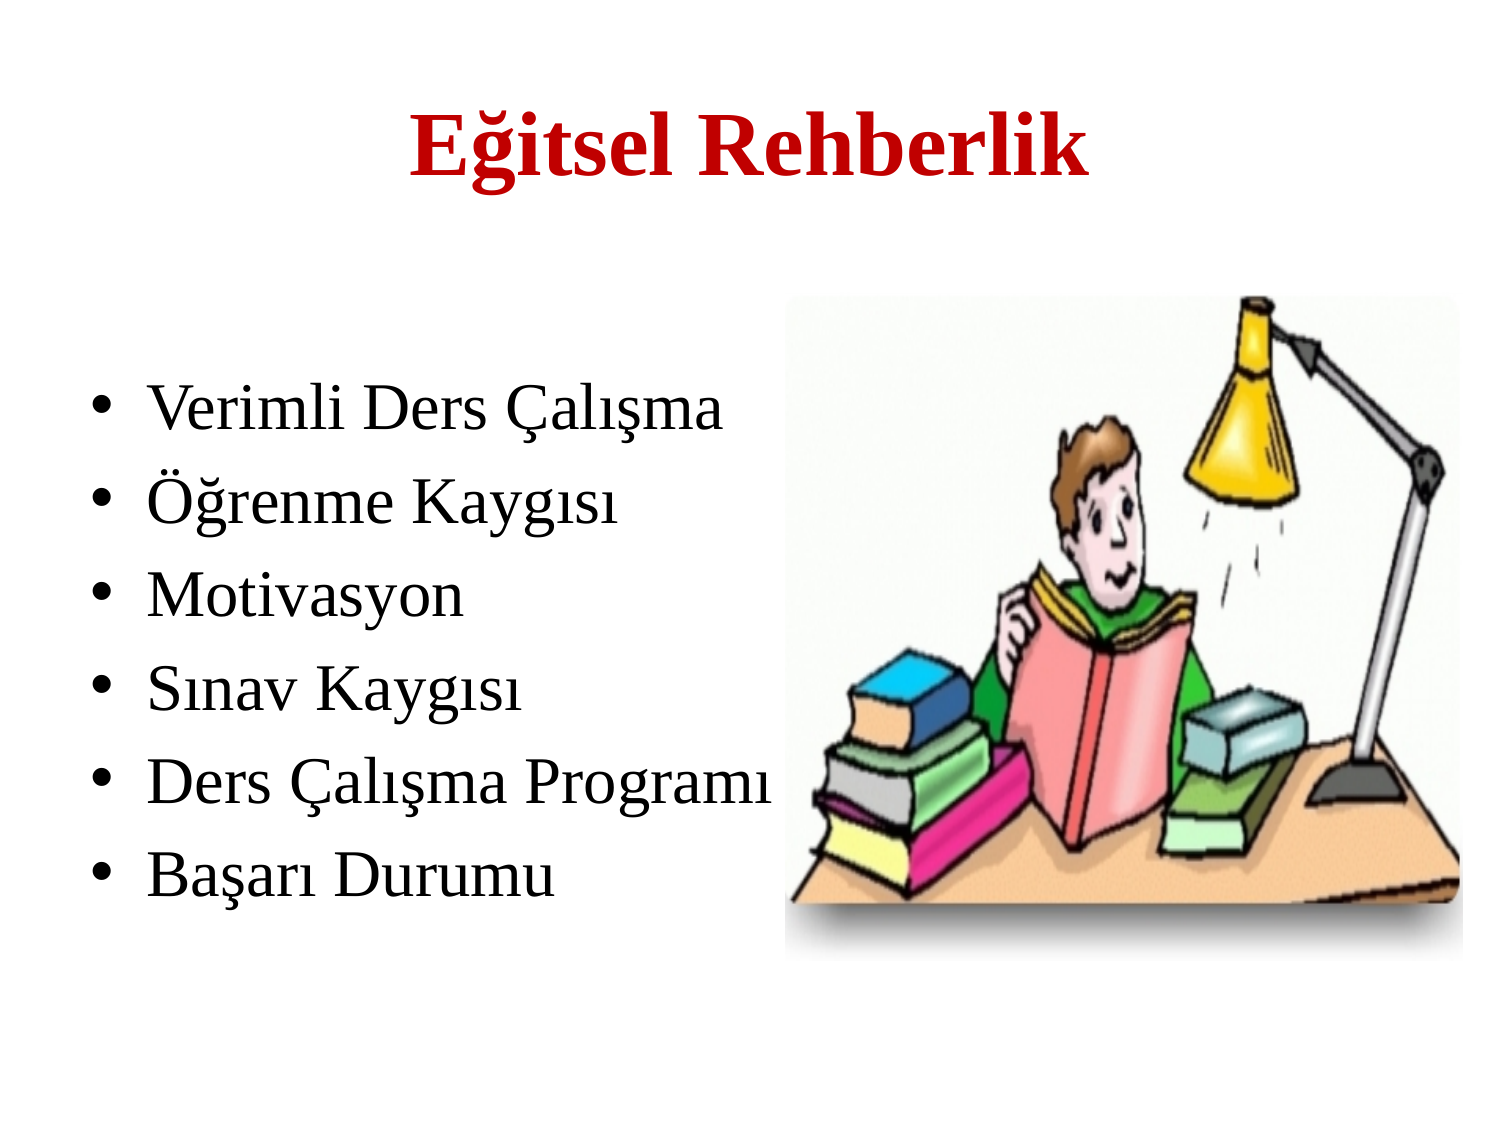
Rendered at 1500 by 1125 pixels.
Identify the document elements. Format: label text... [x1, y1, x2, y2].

list Verimli Ders Çalışma Öğrenme Kaygısı Motivasyon Sınav Kaygısı Ders Çalışma Programı Başarı Durumu [75, 262, 1425, 1005]
picture [784, 292, 1463, 962]
title Eğitsel Rehberlik [75, 45, 1425, 233]
